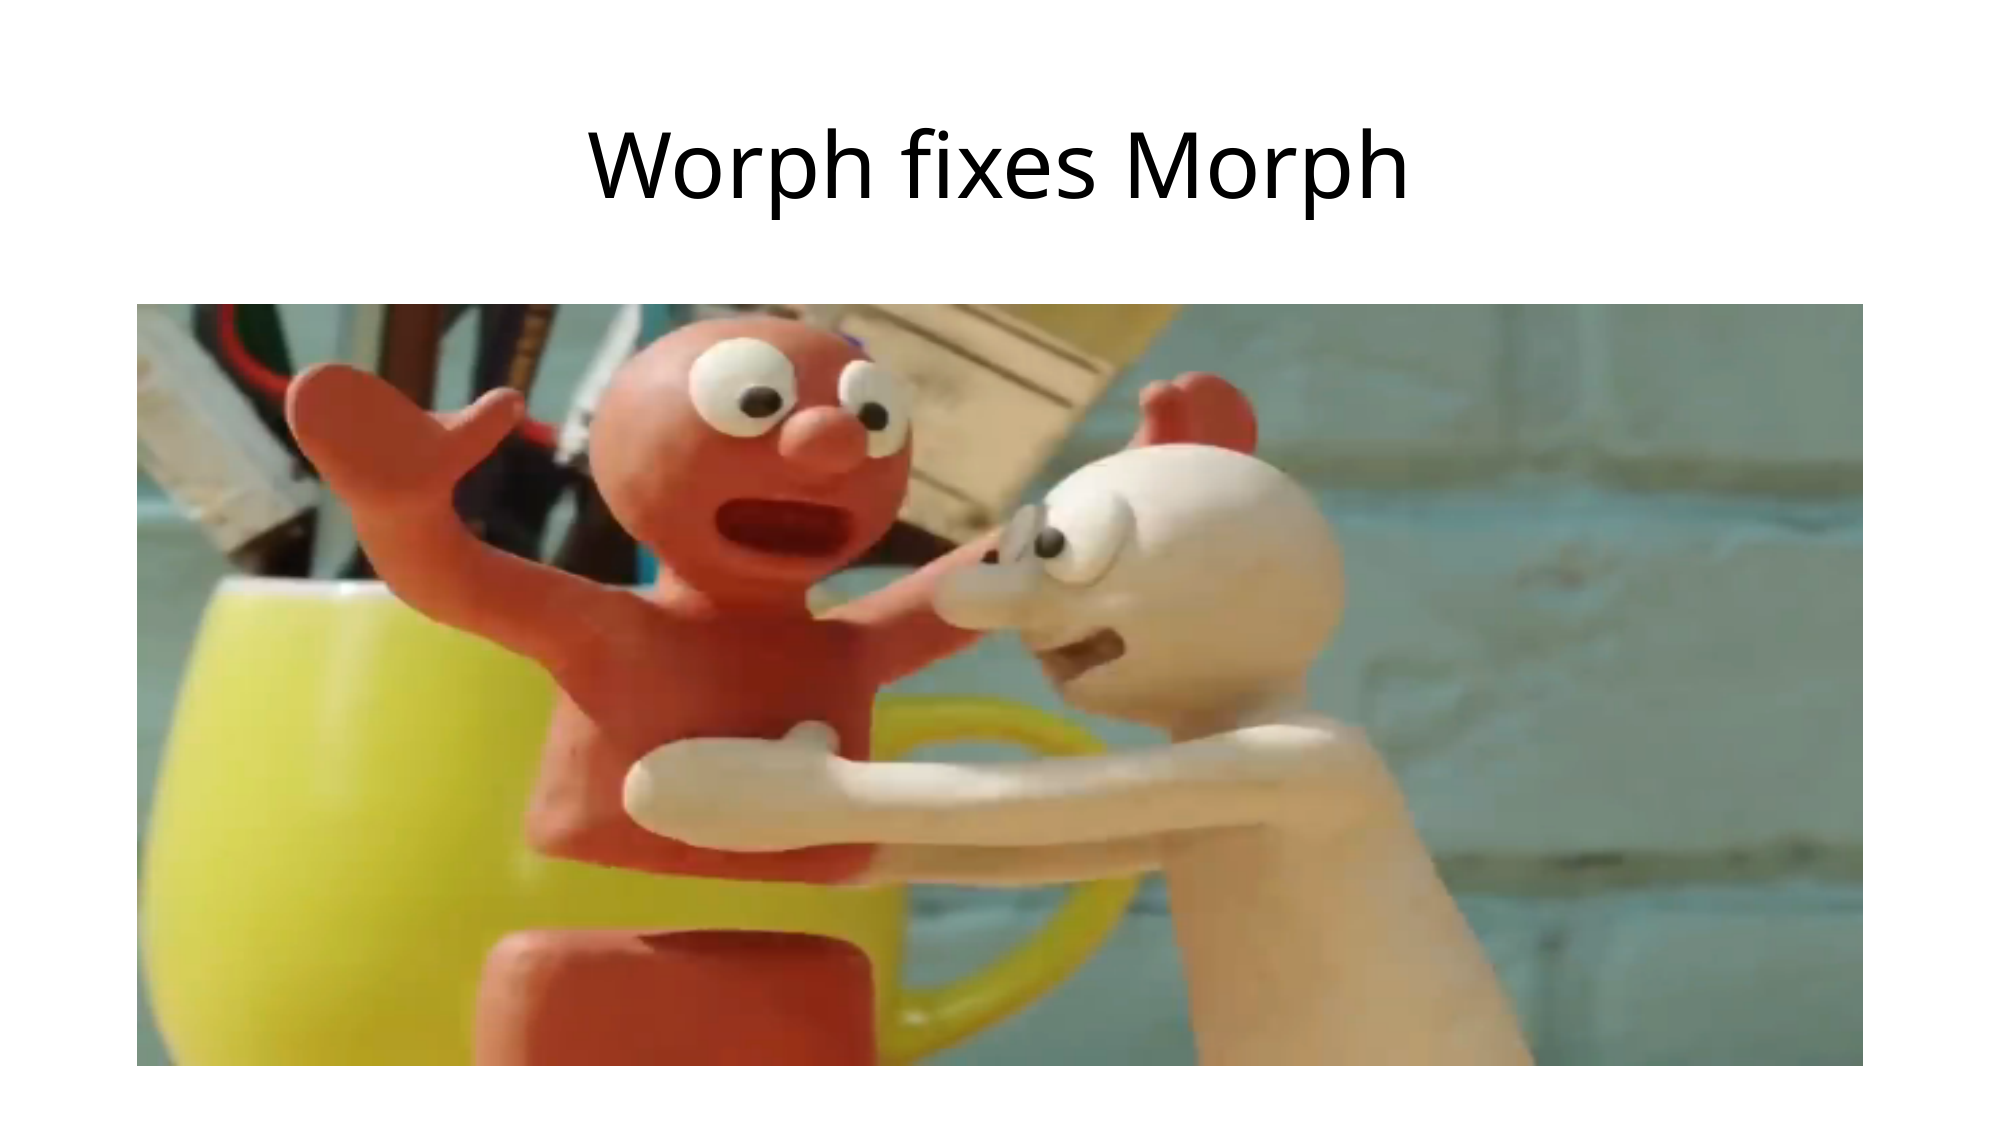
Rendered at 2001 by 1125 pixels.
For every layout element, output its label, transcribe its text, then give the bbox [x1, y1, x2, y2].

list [137, 304, 1863, 1066]
title Worph fixes Morph [137, 59, 1863, 278]
